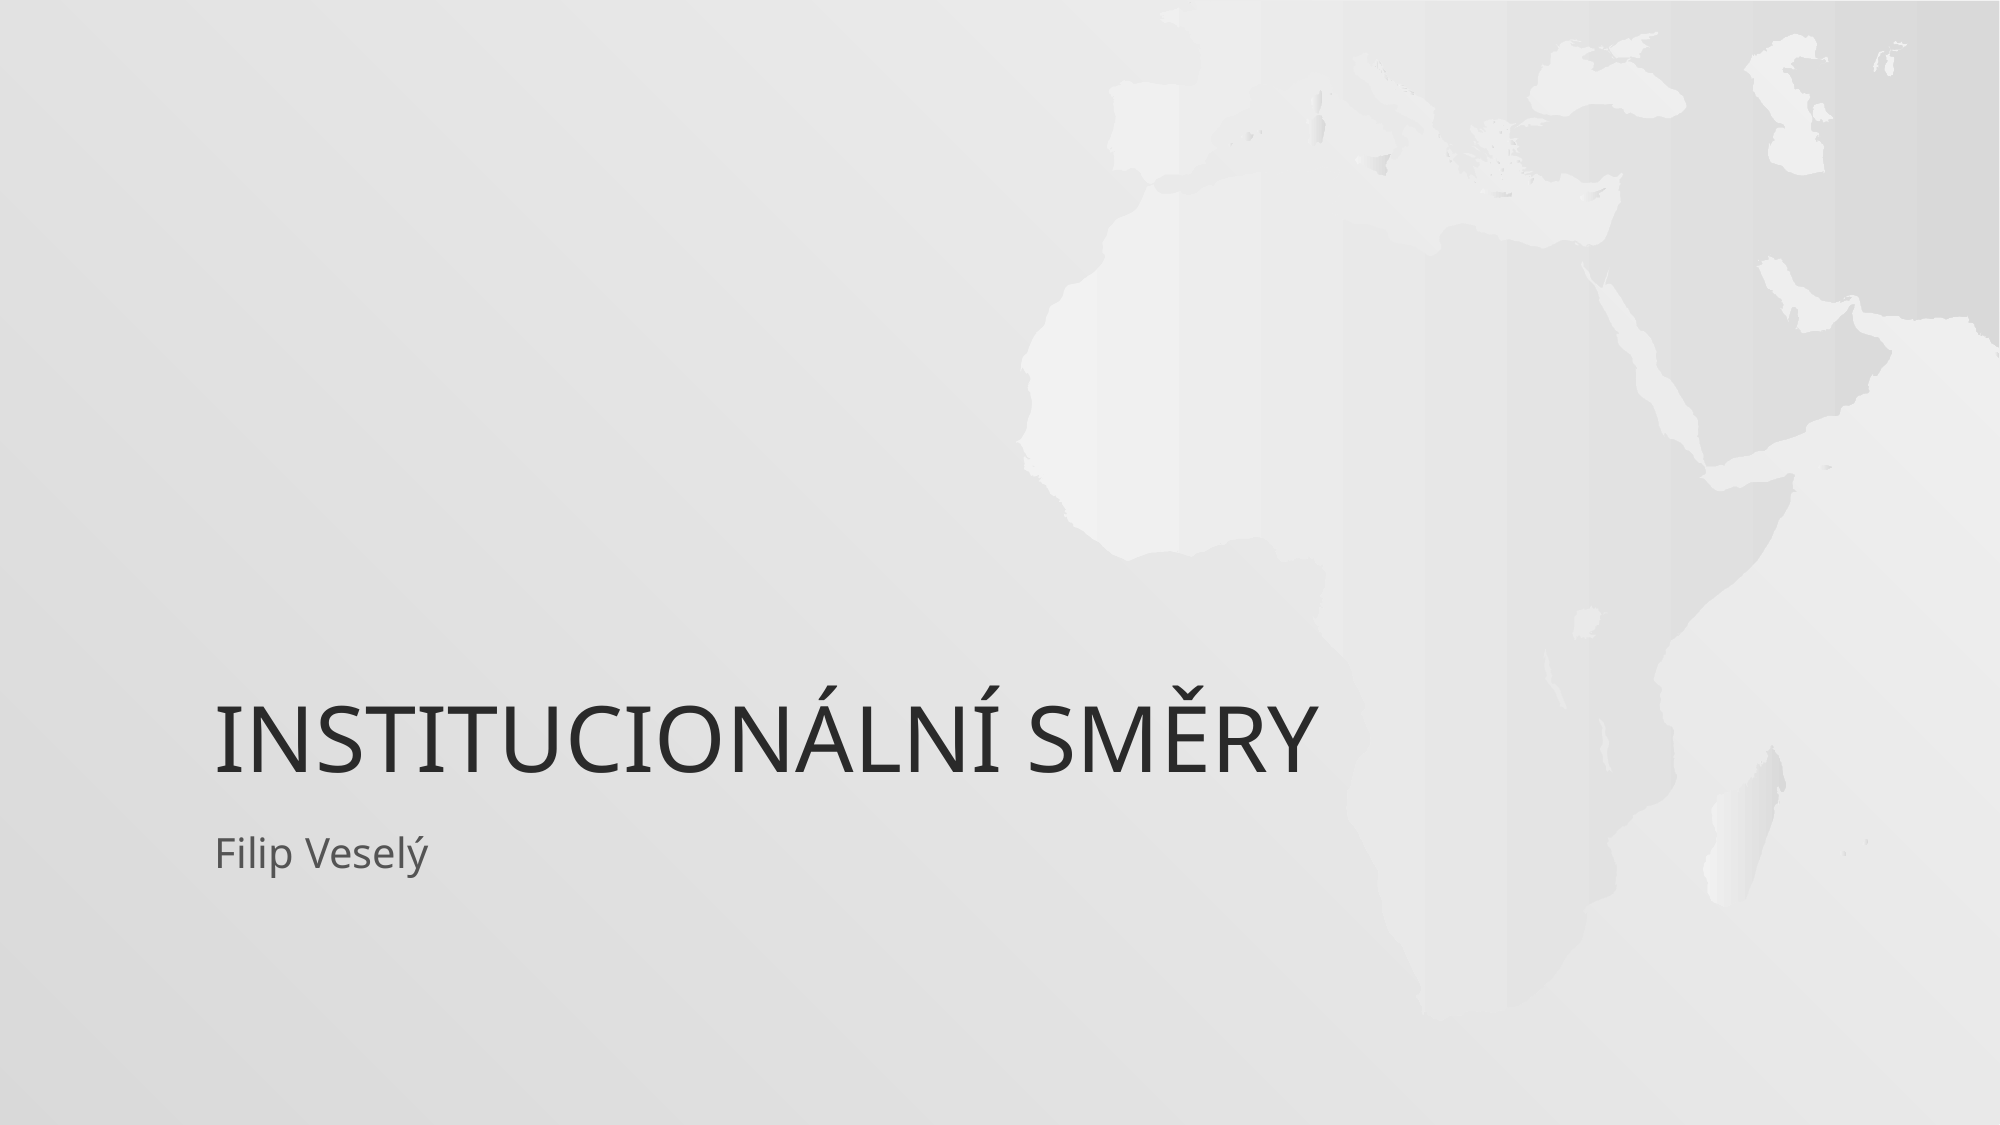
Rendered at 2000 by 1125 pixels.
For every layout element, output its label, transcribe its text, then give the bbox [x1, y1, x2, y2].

title Institucionální směry [199, 299, 1800, 800]
subtitle Filip Veselý [199, 825, 1488, 1013]
